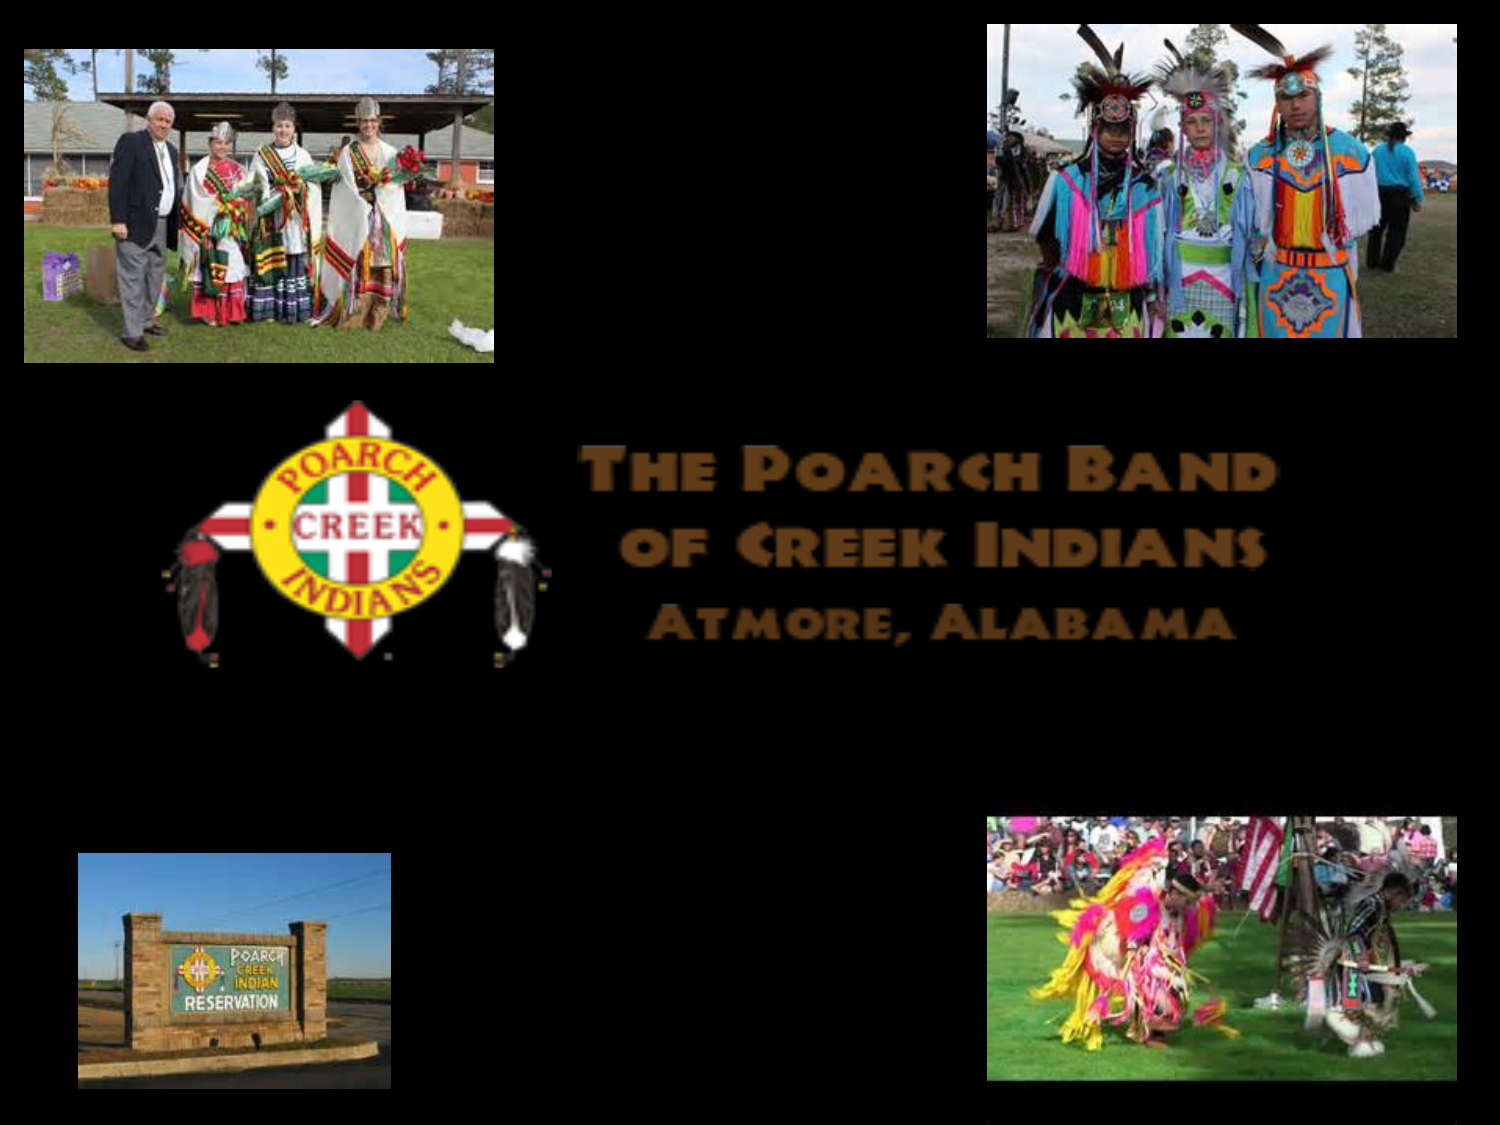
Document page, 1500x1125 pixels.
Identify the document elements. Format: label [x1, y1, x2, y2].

picture [987, 773, 1457, 1125]
picture [987, 24, 1457, 338]
picture [77, 853, 391, 1089]
picture [155, 399, 1344, 676]
picture [24, 49, 494, 363]
